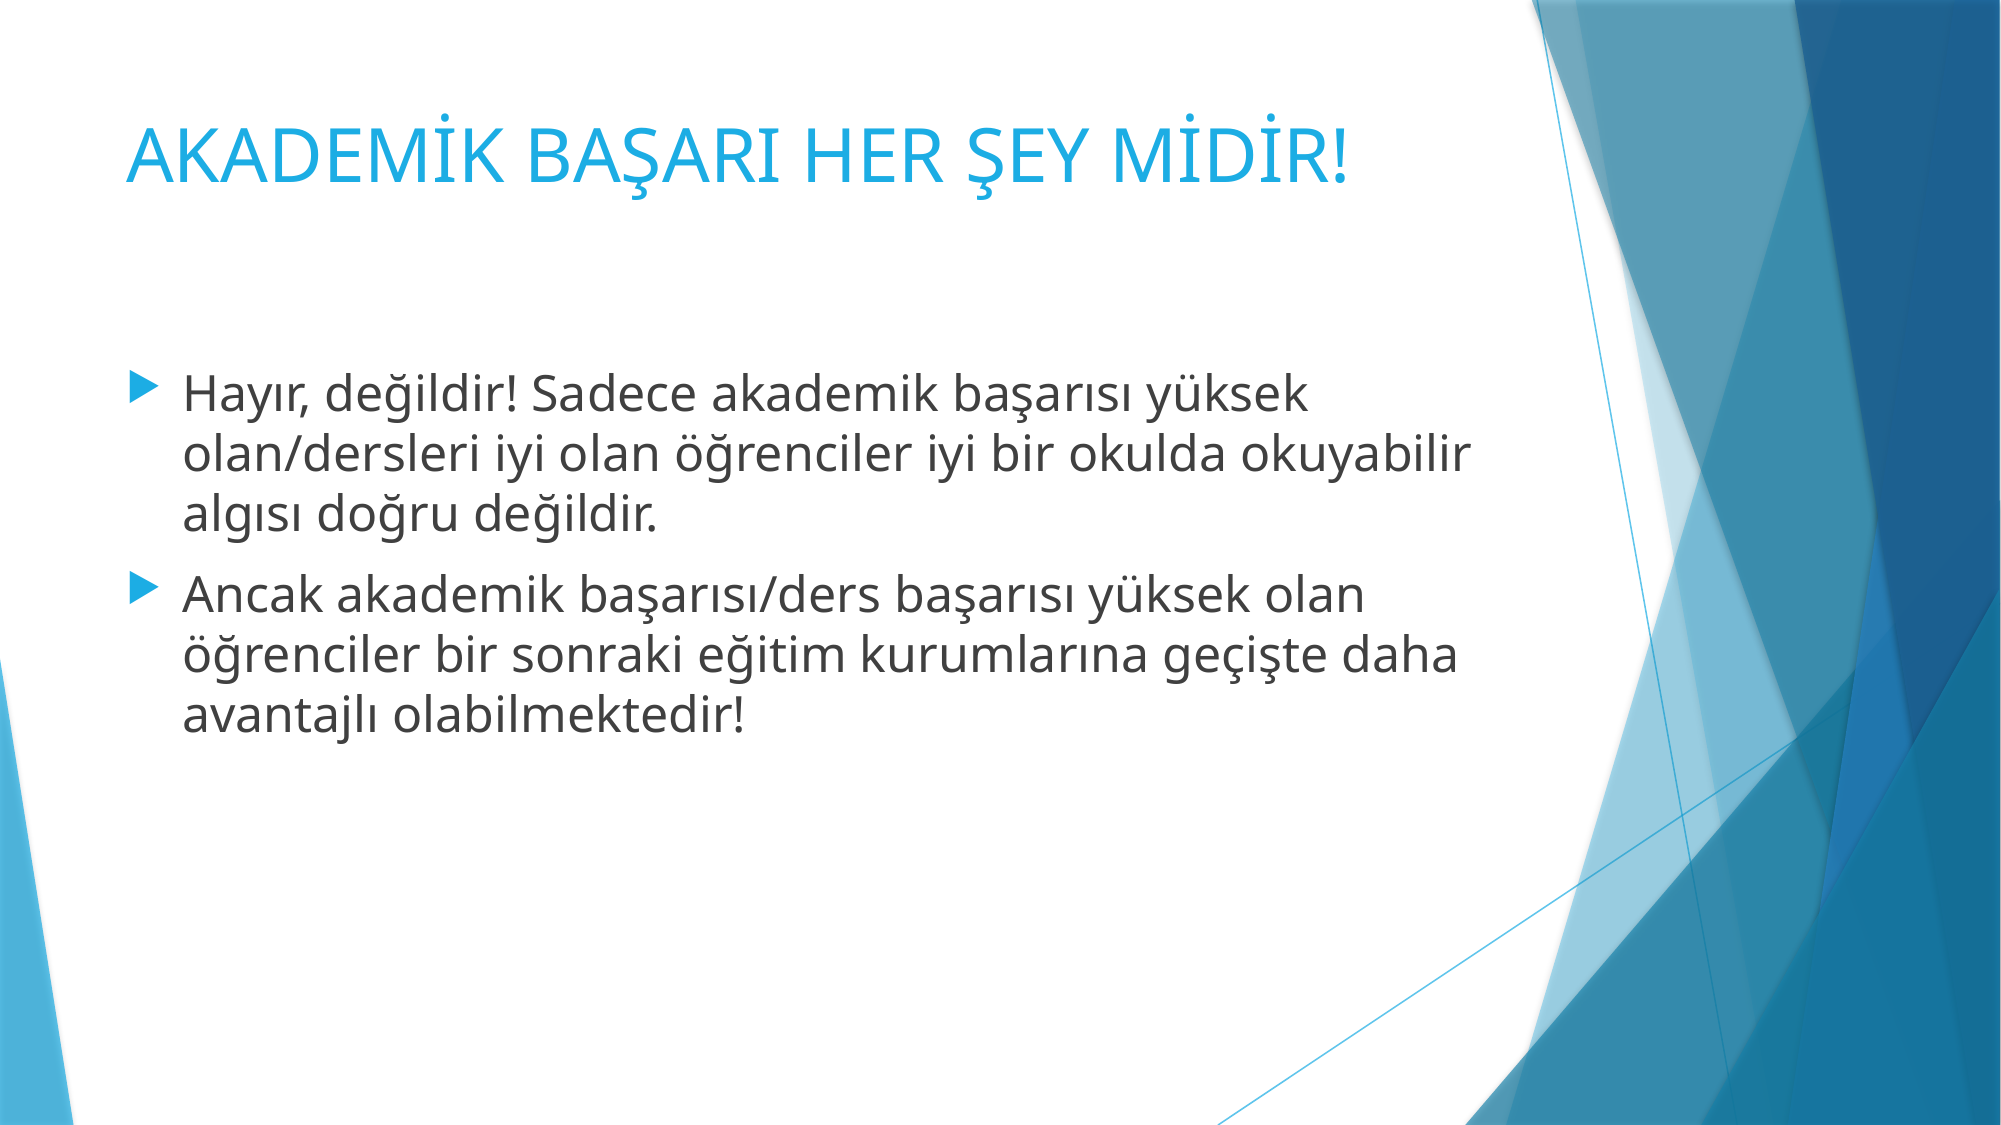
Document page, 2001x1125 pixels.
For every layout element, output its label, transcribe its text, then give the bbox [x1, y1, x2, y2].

list Hayır, değildir! Sadece akademik başarısı yüksek olan/dersleri iyi olan öğrenciler iyi bir okulda okuyabilir algısı doğru değildir. Ancak akademik başarısı/ders başarısı yüksek olan öğrenciler bir sonraki eğitim kurumlarına geçişte daha avantajlı olabilmektedir! [111, 354, 1522, 992]
title AKADEMİK BAŞARI HER ŞEY MİDİR! [111, 99, 1522, 317]
